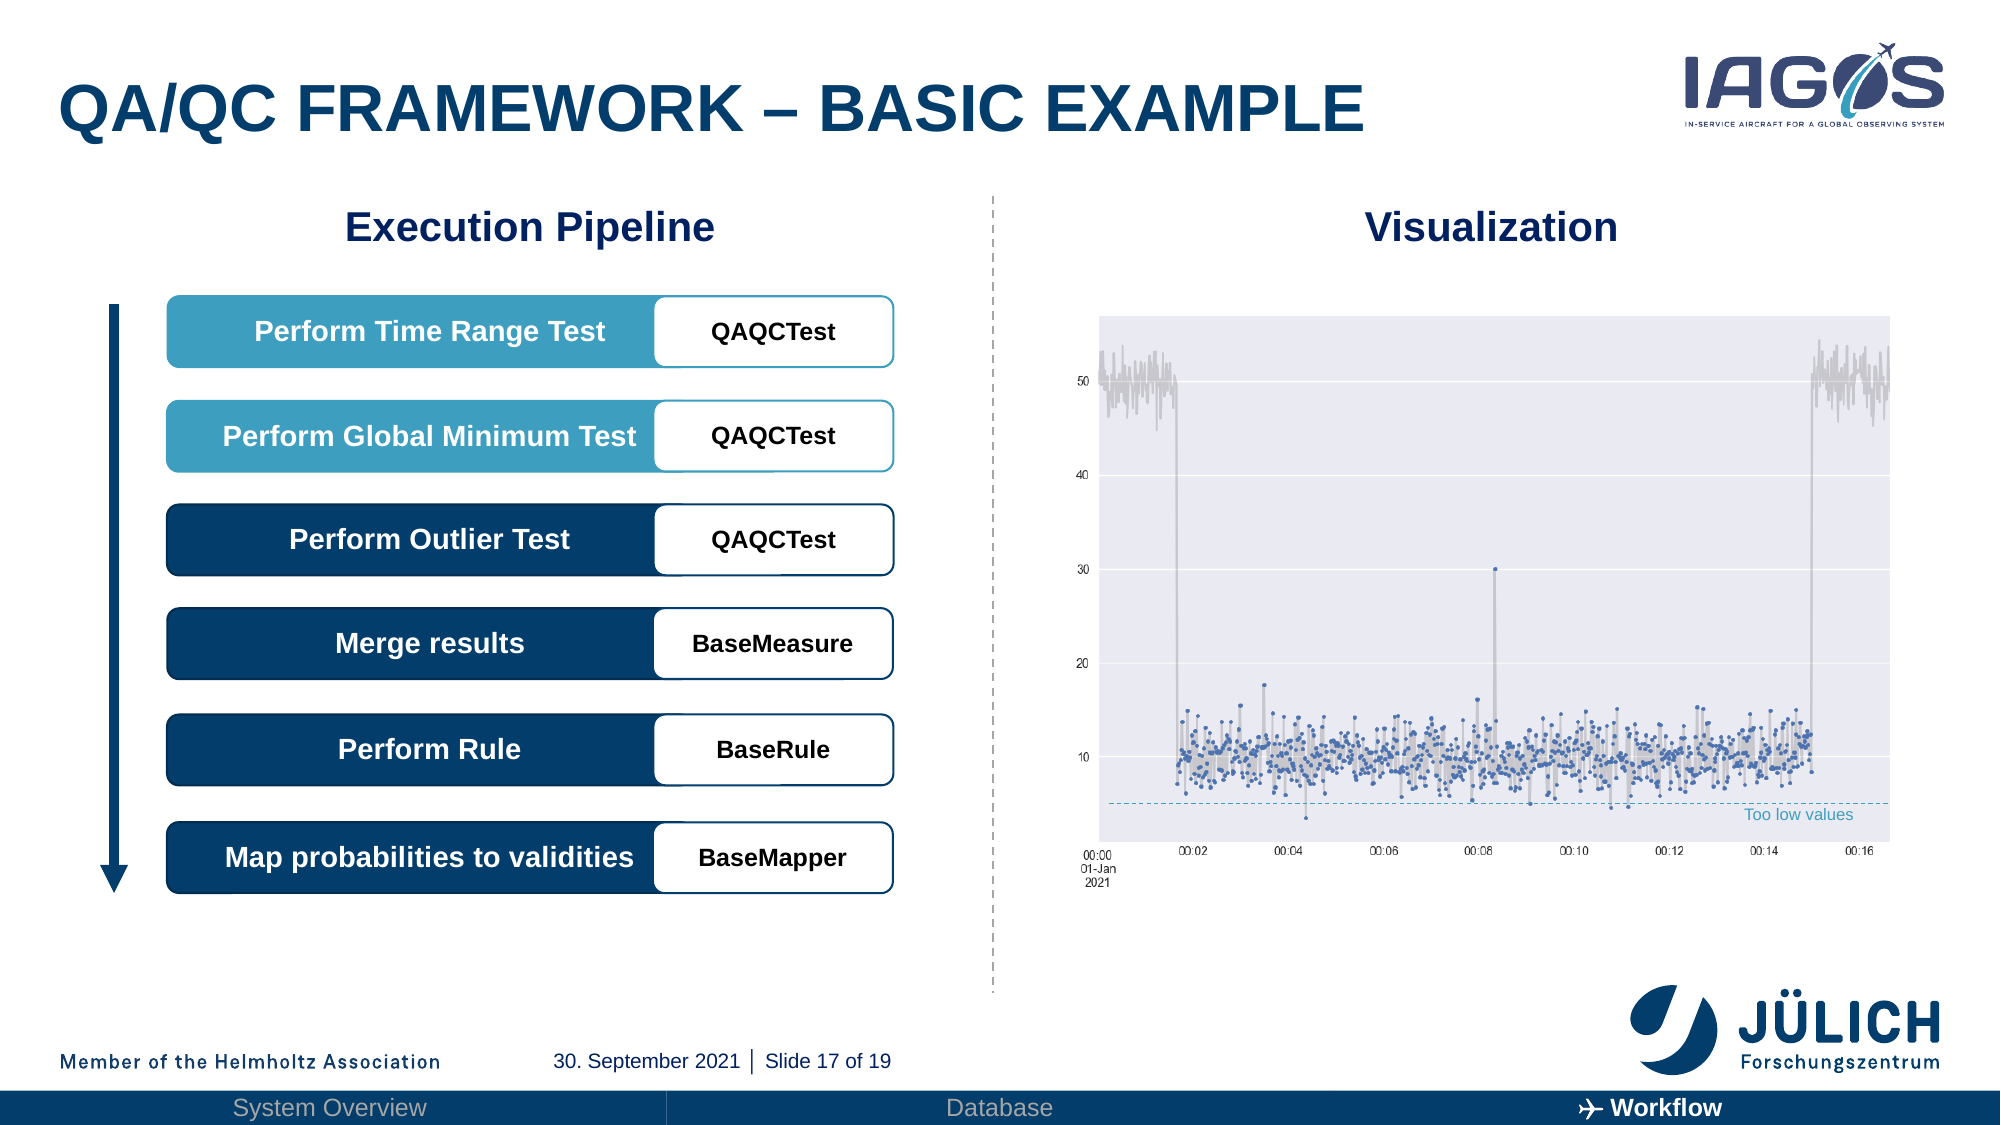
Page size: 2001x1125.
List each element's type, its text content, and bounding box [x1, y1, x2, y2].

text_box BaseMeasure [651, 607, 894, 681]
text_box BaseMapper [651, 821, 894, 895]
text_box Execution Pipeline [167, 196, 893, 259]
text_box Workflow [1332, 1090, 2000, 1125]
picture [1576, 1094, 1606, 1124]
text_box QAQCTest [652, 295, 895, 369]
text_box Database [666, 1090, 1332, 1125]
text_box Perform Global Minimum Test [165, 399, 662, 473]
text_box Perform Time Range Test [166, 295, 663, 369]
picture [1685, 42, 1944, 127]
text_box Perform Outlier Test [165, 503, 662, 577]
picture [1076, 316, 1890, 889]
text_box Perform Rule [165, 713, 662, 787]
text_box BaseRule [652, 713, 895, 787]
text_box Visualization [1094, 196, 1889, 259]
text_box Map probabilities to validities [165, 821, 660, 895]
text_box Merge results [166, 607, 664, 681]
text_box QAQCTest [652, 399, 895, 473]
title QA/QC Framework – basic example [59, 53, 1378, 137]
text_box System Overview [0, 1090, 666, 1125]
text_box QAQCTest [652, 503, 895, 577]
text_box 30. September 2021 │ Slide 17 of 19 [530, 1041, 915, 1081]
